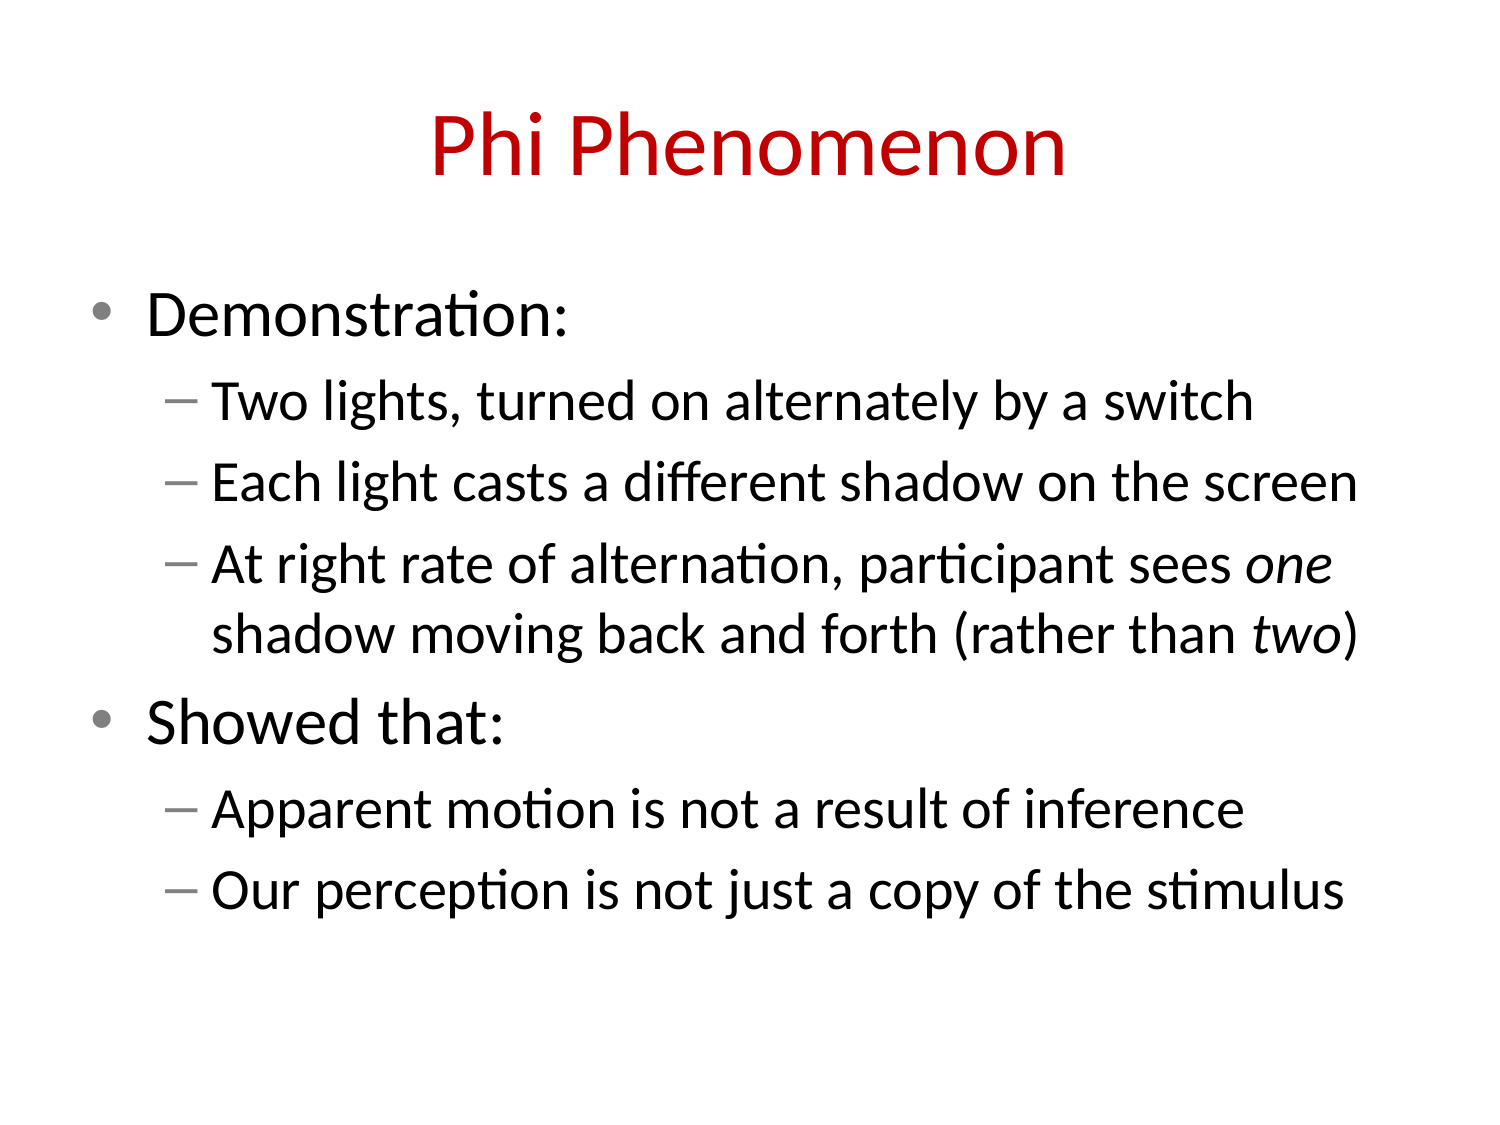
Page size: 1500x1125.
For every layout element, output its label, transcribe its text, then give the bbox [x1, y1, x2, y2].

list Demonstration: Two lights, turned on alternately by a switch Each light casts a different shadow on the screen At right rate of alternation, participant sees one shadow moving back and forth (rather than two) Showed that: Apparent motion is not a result of inference Our perception is not just a copy of the stimulus [75, 262, 1425, 1005]
title Phi Phenomenon [75, 45, 1425, 233]
